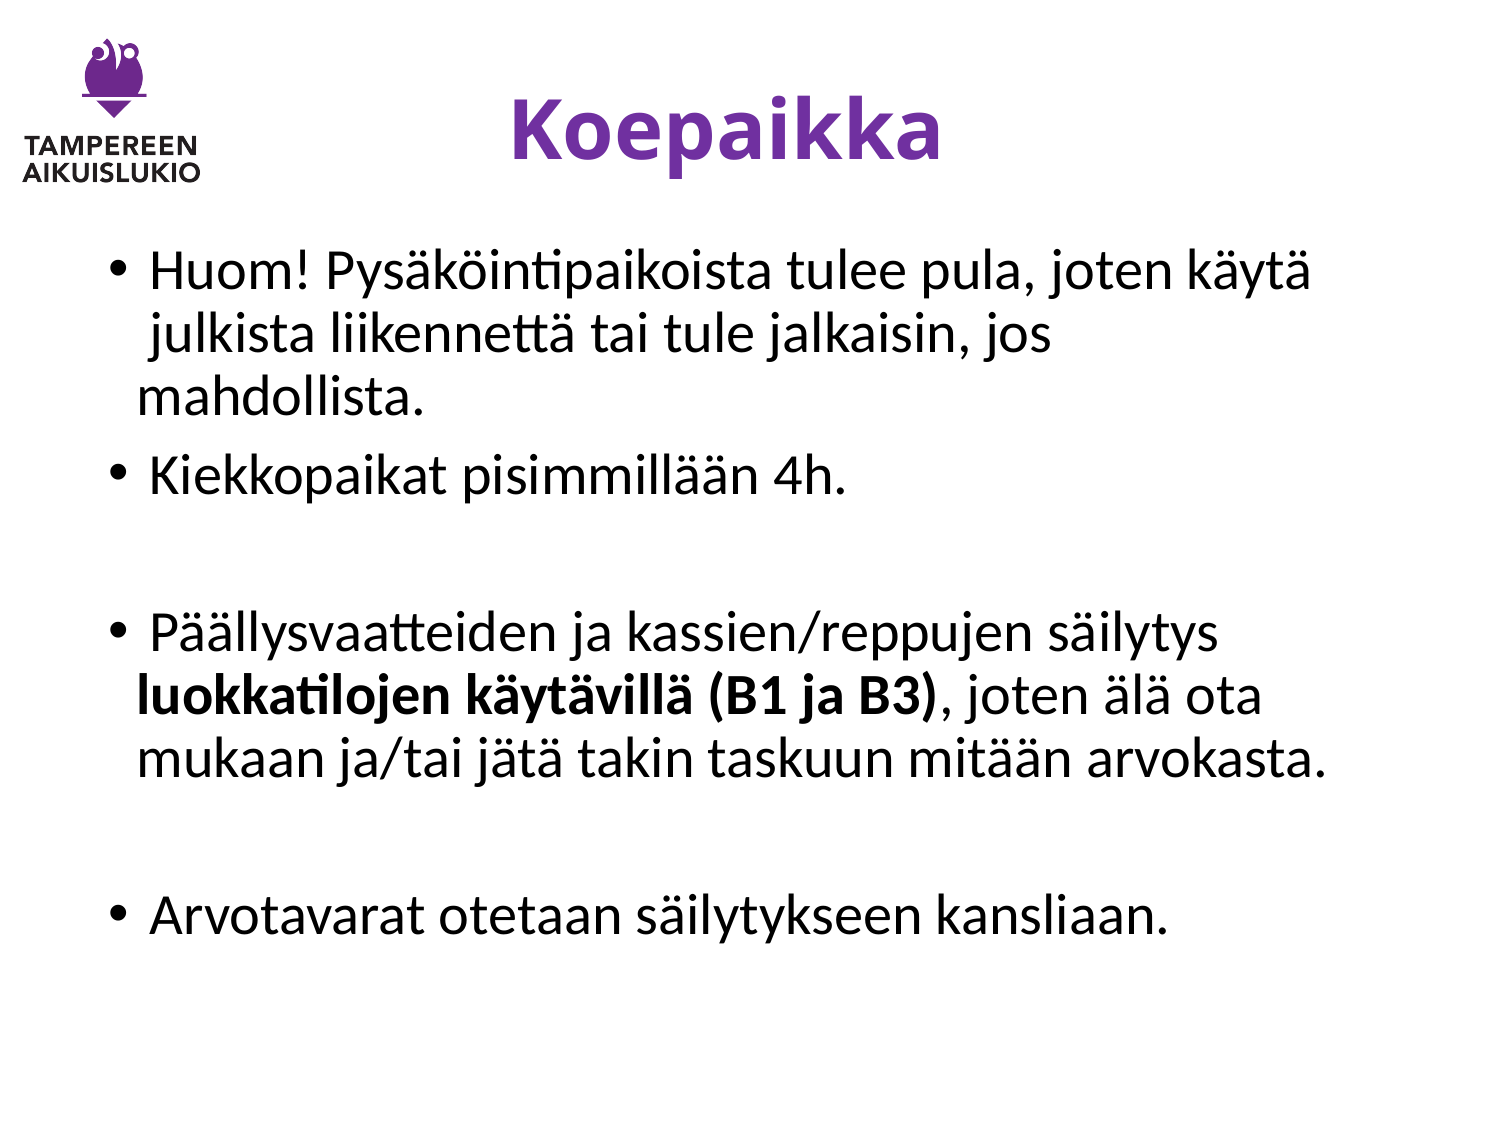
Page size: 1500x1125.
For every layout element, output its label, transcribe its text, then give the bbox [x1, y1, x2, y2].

list Huom! Pysäköintipaikoista tulee pula, joten käytä julkista liikennettä tai tule jalkaisin, jos mahdollista. Kiekkopaikat pisimmillään 4h. Päällysvaatteiden ja kassien/reppujen säilytys luokkatilojen käytävillä (B1 ja B3), joten älä ota mukaan ja/tai jätä takin taskuun mitään arvokasta. Arvotavarat otetaan säilytykseen kansliaan. [93, 231, 1360, 1012]
picture [0, 0, 222, 222]
title Koepaikka [333, 75, 1119, 192]
